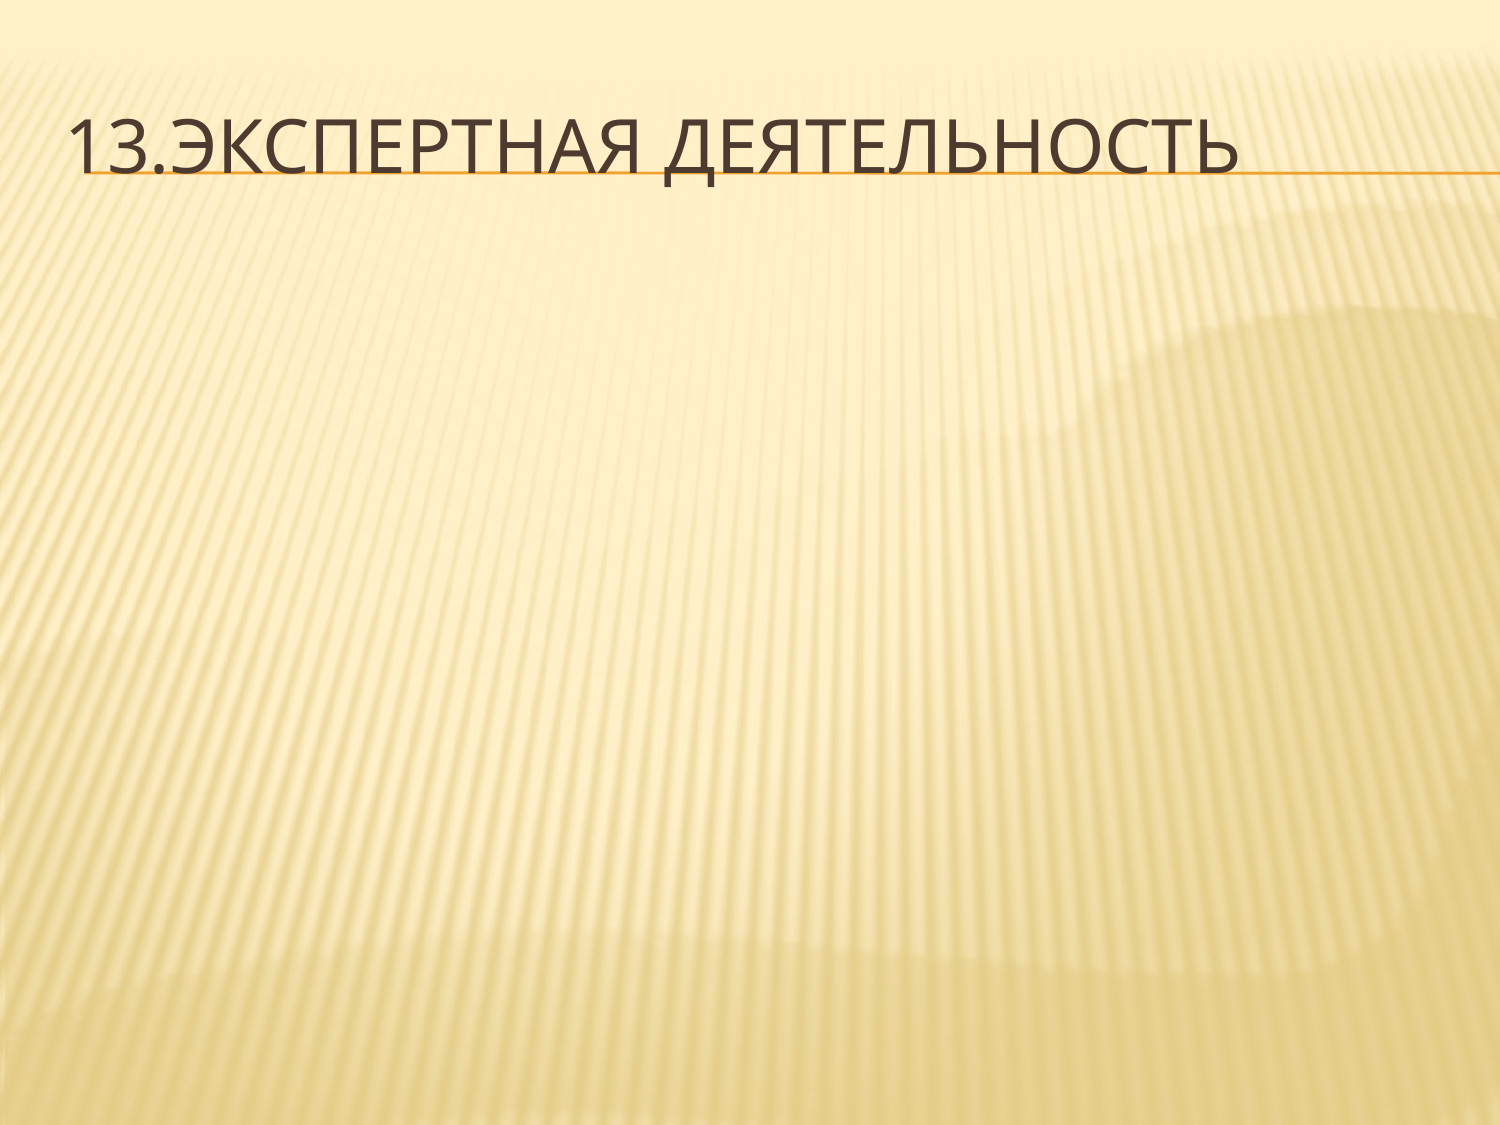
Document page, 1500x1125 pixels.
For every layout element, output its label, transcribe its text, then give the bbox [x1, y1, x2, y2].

title 13.Экспертная деятельность [49, 75, 1475, 213]
